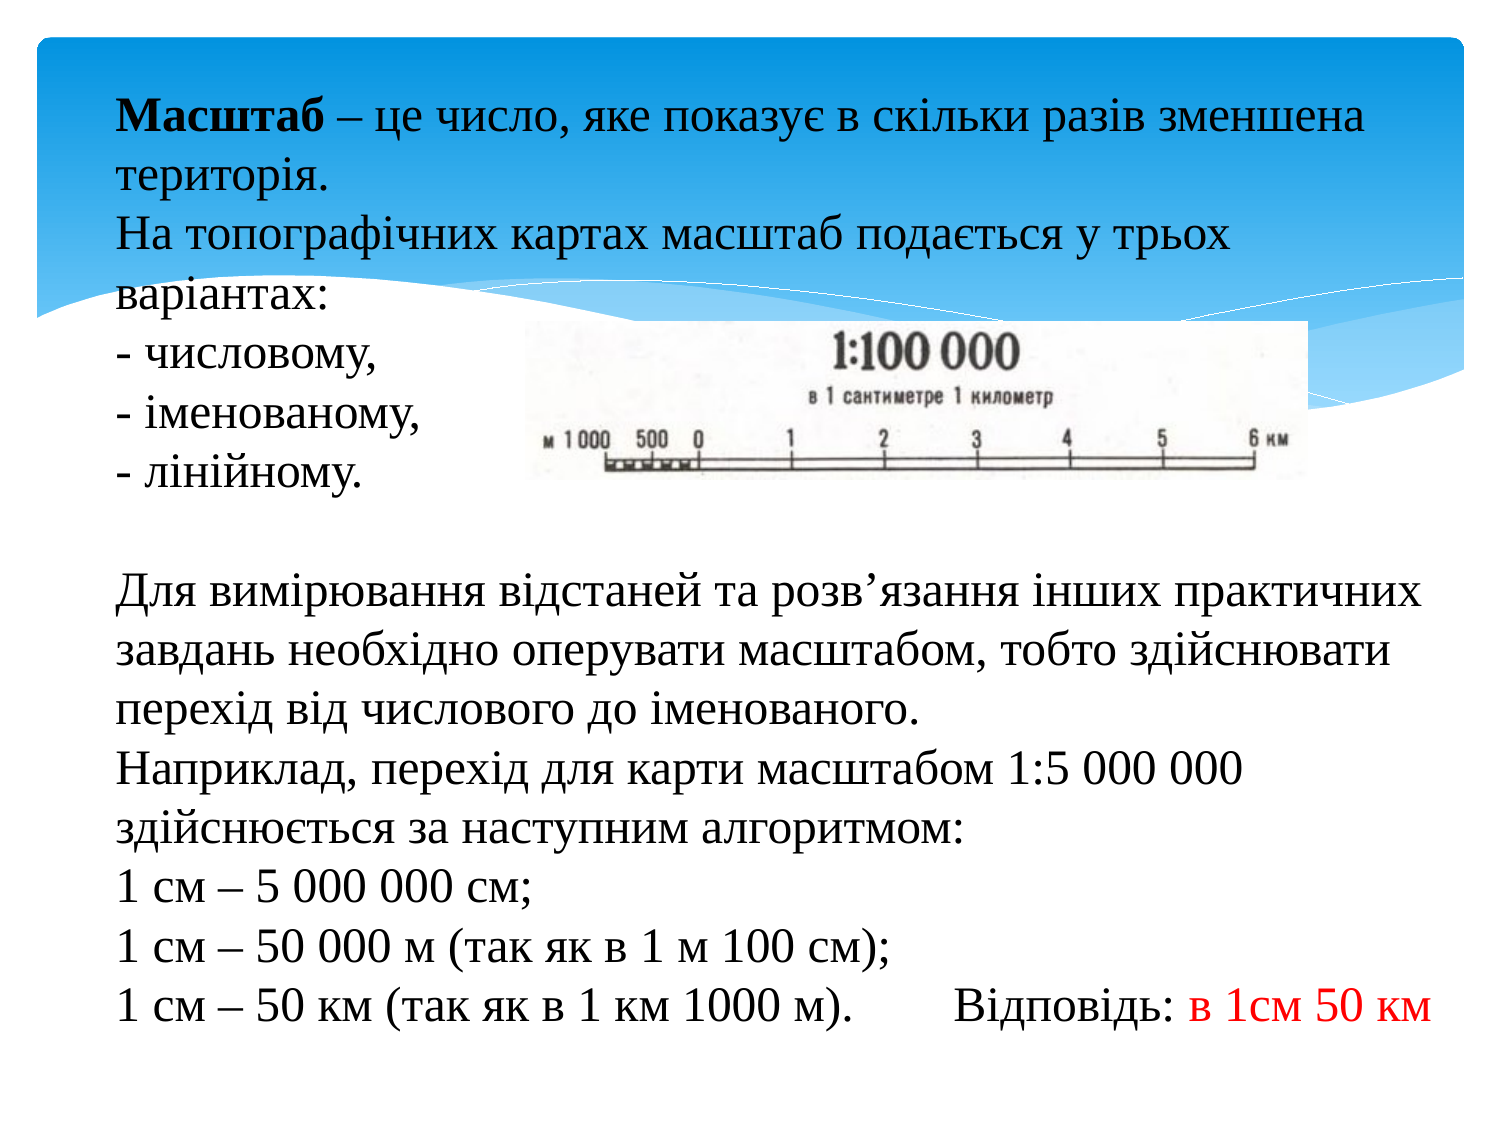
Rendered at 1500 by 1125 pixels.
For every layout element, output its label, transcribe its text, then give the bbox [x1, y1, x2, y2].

title Масштаб – це число, яке показує в скільки разів зменшена територія. На топографічних картах масштаб подається у трьох варіантах: - числовому, - іменованому, - лінійному. Для вимірювання відстаней та розв’язання інших практичних завдань необхідно оперувати масштабом, тобто здійснювати перехід від числового до іменованого. Наприклад, перехід для карти масштабом 1:5 000 000 здійснюється за наступним алгоритмом: 1 см – 5 000 000 см; 1 см – 50 000 м (так як в 1 м 100 см); 1 см – 50 км (так як в 1 км 1000 м). Відповідь: в 1см 50 км [100, 66, 1451, 1047]
picture [525, 321, 1308, 481]
